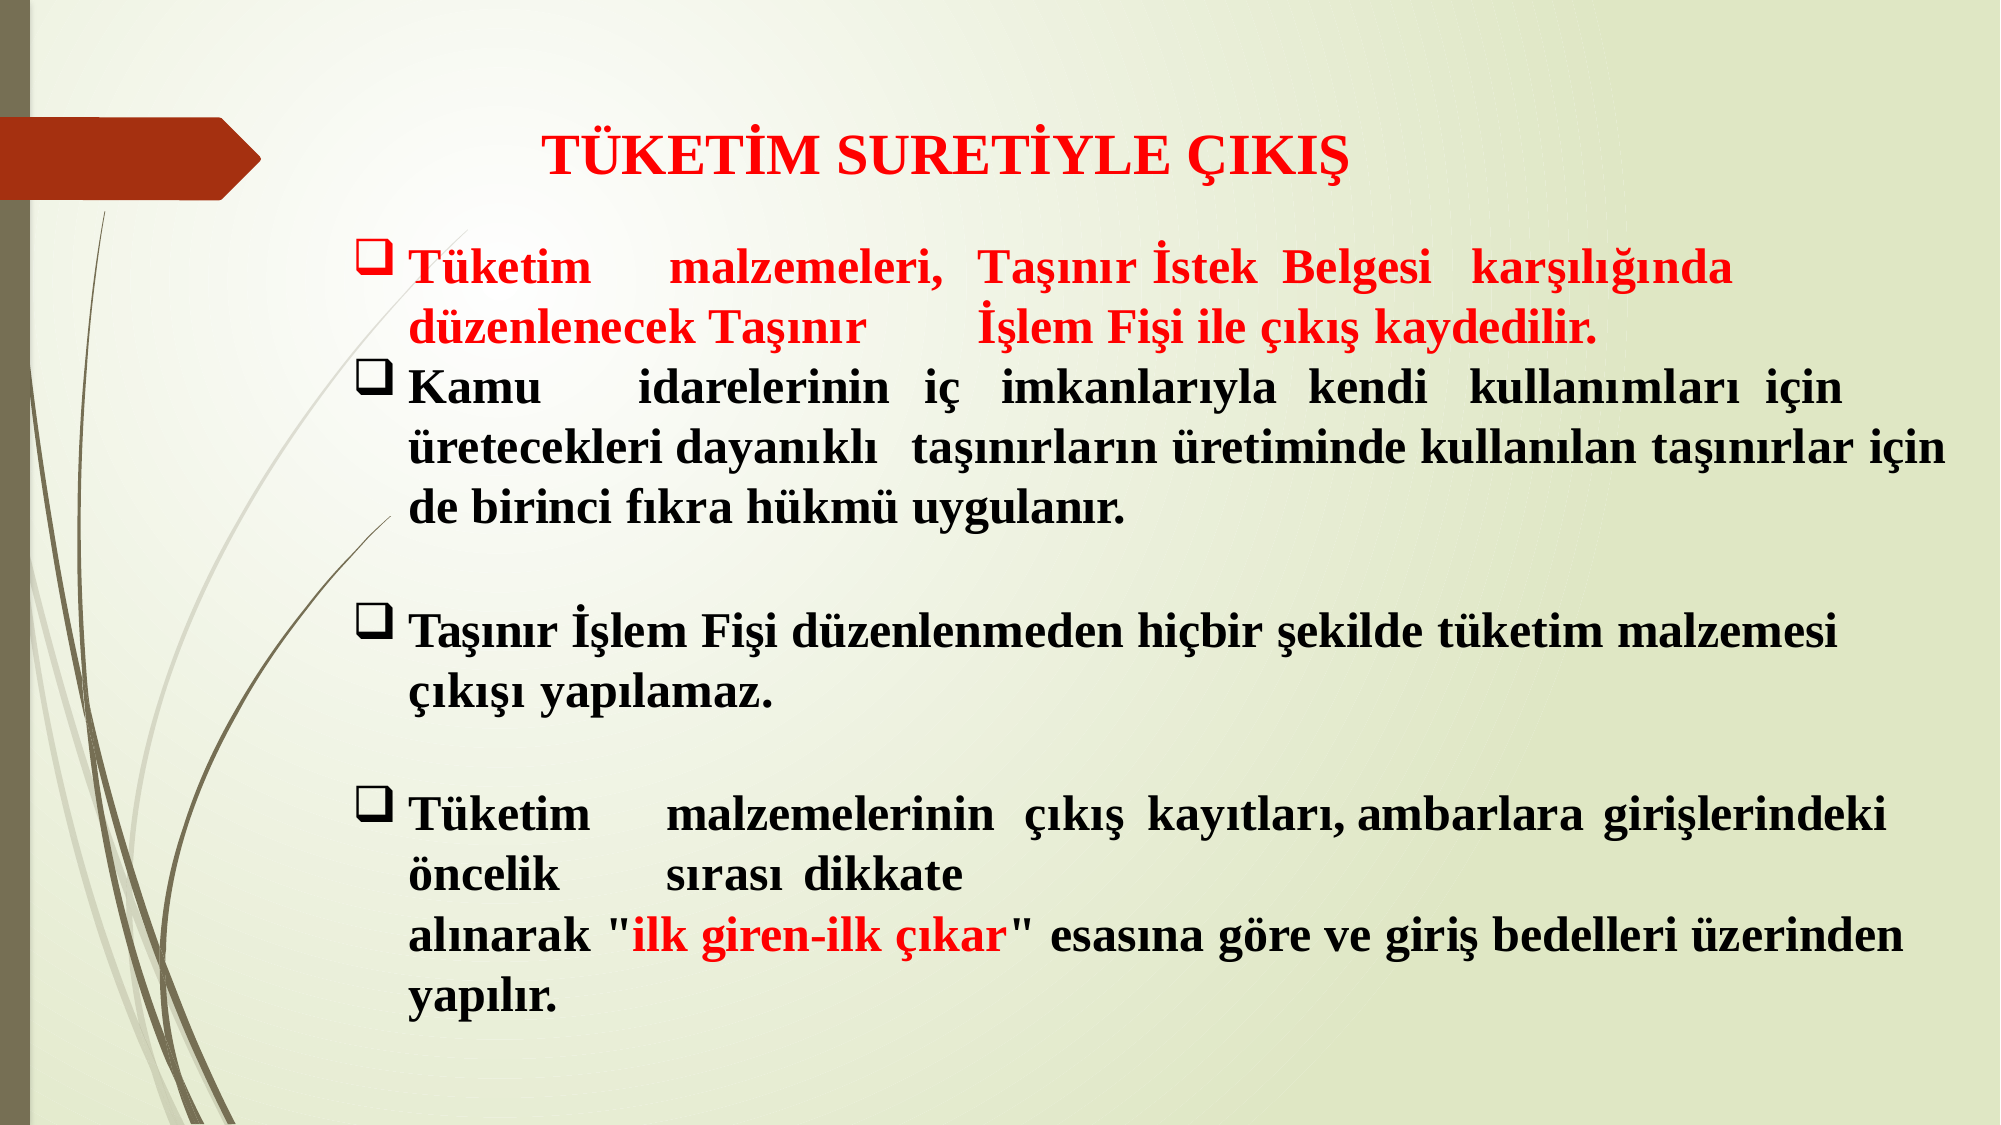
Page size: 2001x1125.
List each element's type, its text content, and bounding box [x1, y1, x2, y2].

title TÜKETİM SURETİYLE ÇIKIŞ [539, 113, 1414, 231]
text_box Tüketim malzemeleri, Taşınır İstek Belgesi karşılığında düzenlenecek Taşınır İşlem Fişi ile çıkış kaydedilir. Kamu idarelerinin iç imkanlarıyla kendi kullanımları için üretecekleri dayanıklı taşınırların üretiminde kullanılan taşınırlar için de birinci fıkra hükmü uygulanır. Taşınır İşlem Fişi düzenlenmeden hiçbir şekilde tüketim malzemesi çıkışı yapılamaz. Tüketim malzemelerinin çıkış kayıtları, ambarlara girişlerindeki öncelik sırası dikkate alınarak "ilk giren-ilk çıkar" esasına göre ve giriş bedelleri üzerinden yapılır. [350, 231, 1969, 1021]
